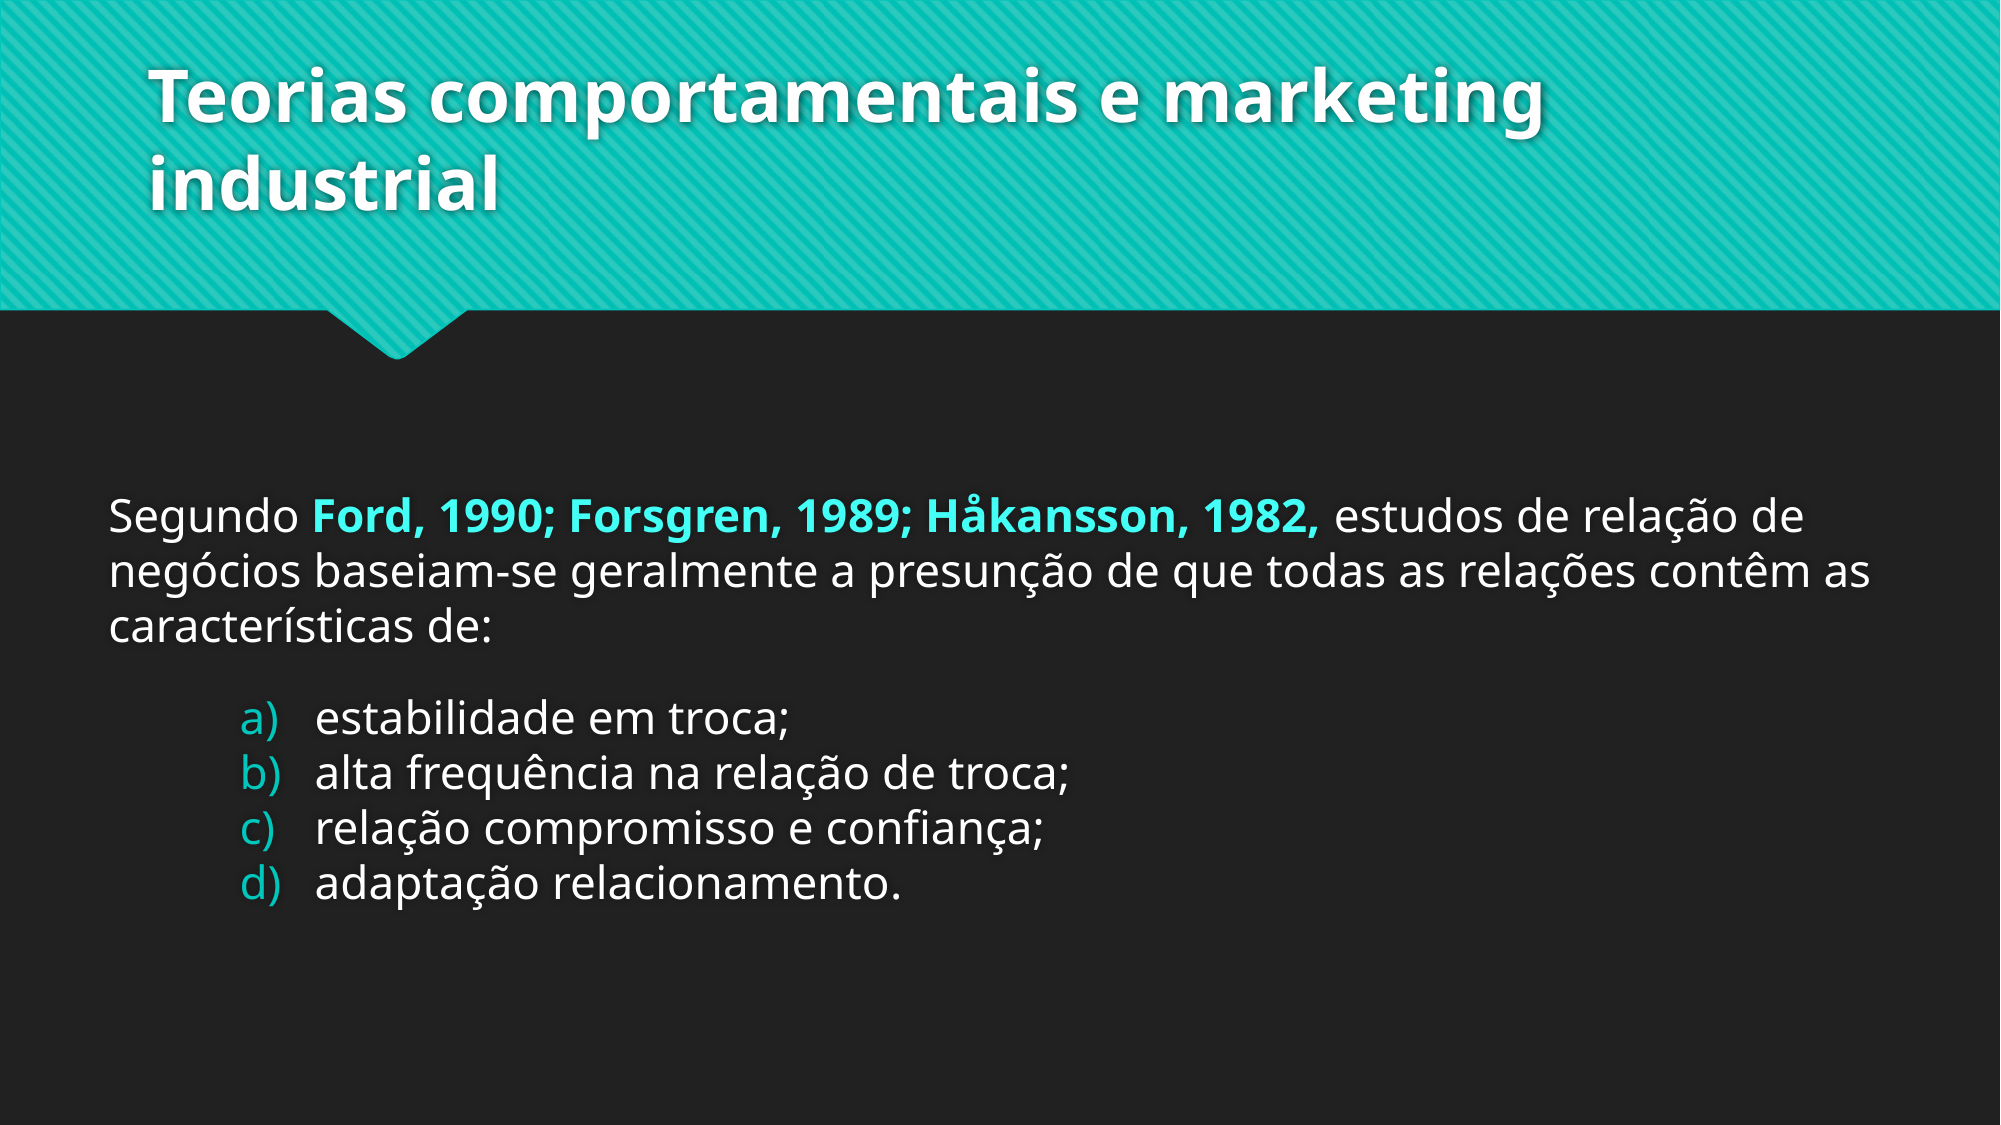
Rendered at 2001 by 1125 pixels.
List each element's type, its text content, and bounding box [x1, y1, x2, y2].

list Segundo Ford, 1990; Forsgren, 1989; Håkansson, 1982, estudos de relação de negócios baseiam-se geralmente a presunção de que todas as relações contêm as características de: estabilidade em troca; alta frequência na relação de troca; relação compromisso e confiança; adaptação relacionamento. [93, 399, 1907, 996]
title Teorias comportamentais e marketing industrial [132, 73, 1868, 233]
